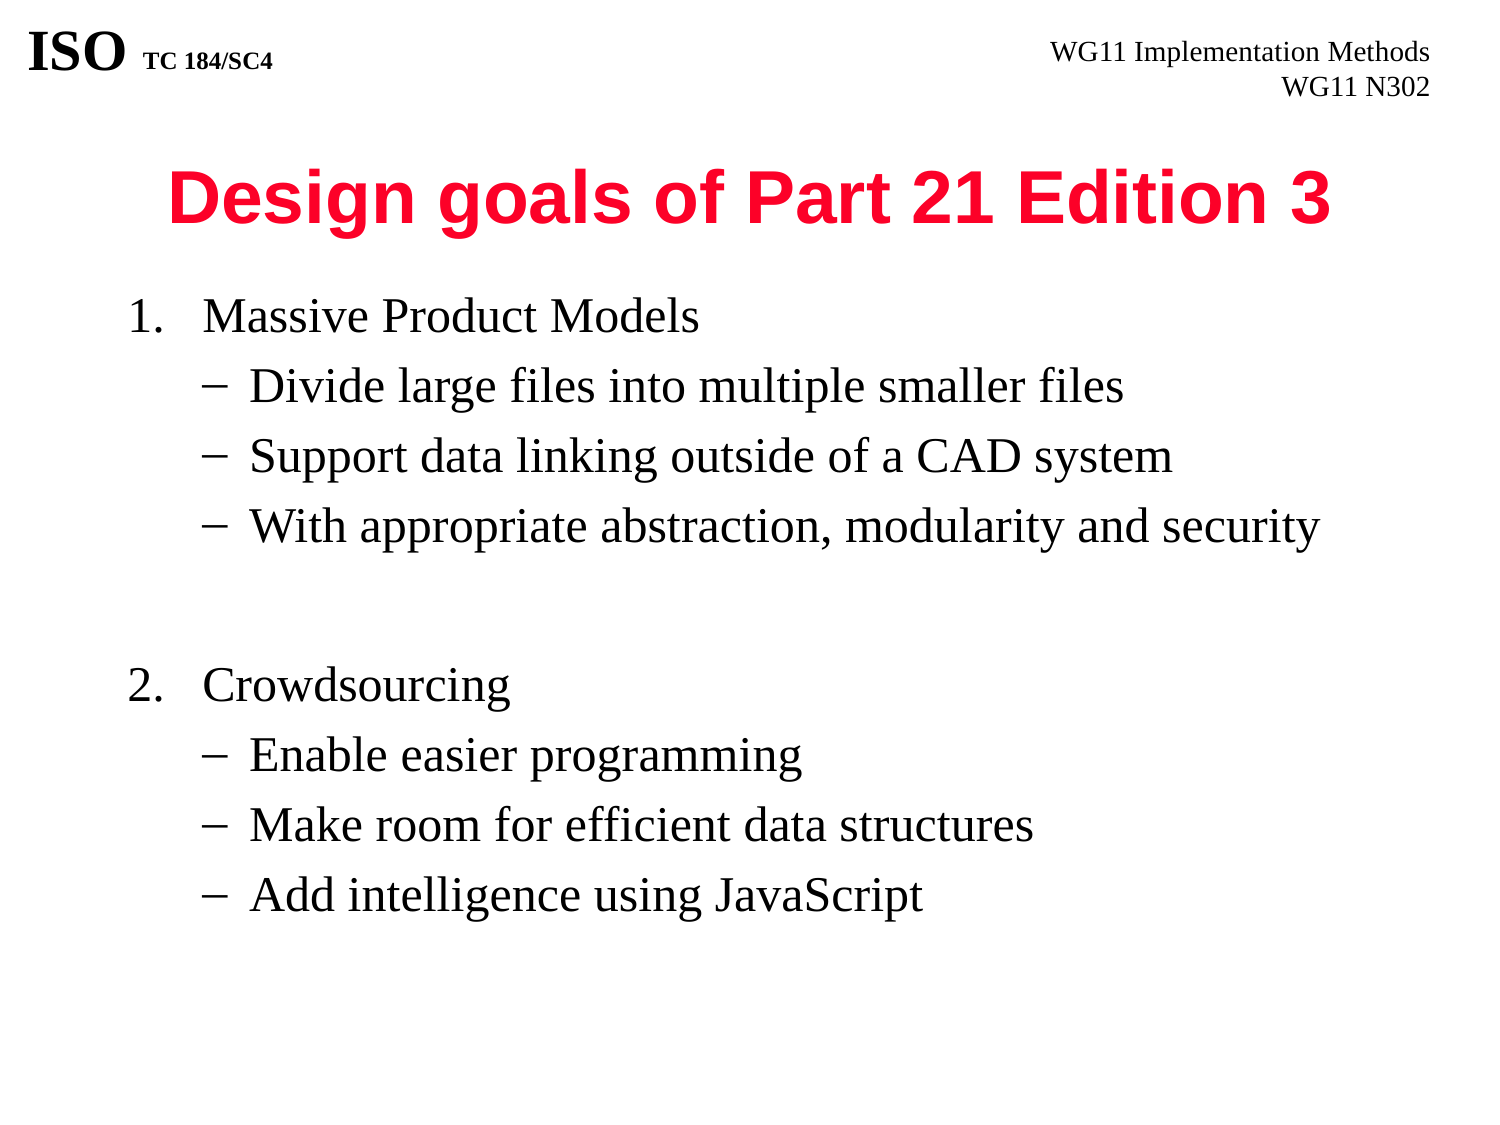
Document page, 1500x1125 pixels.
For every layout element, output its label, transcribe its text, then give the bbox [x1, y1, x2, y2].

list Massive Product Models Divide large files into multiple smaller files Support data linking outside of a CAD system With appropriate abstraction, modularity and security Crowdsourcing Enable easier programming Make room for efficient data structures Add intelligence using JavaScript [112, 275, 1388, 950]
title Design goals of Part 21 Edition 3 [112, 99, 1388, 275]
